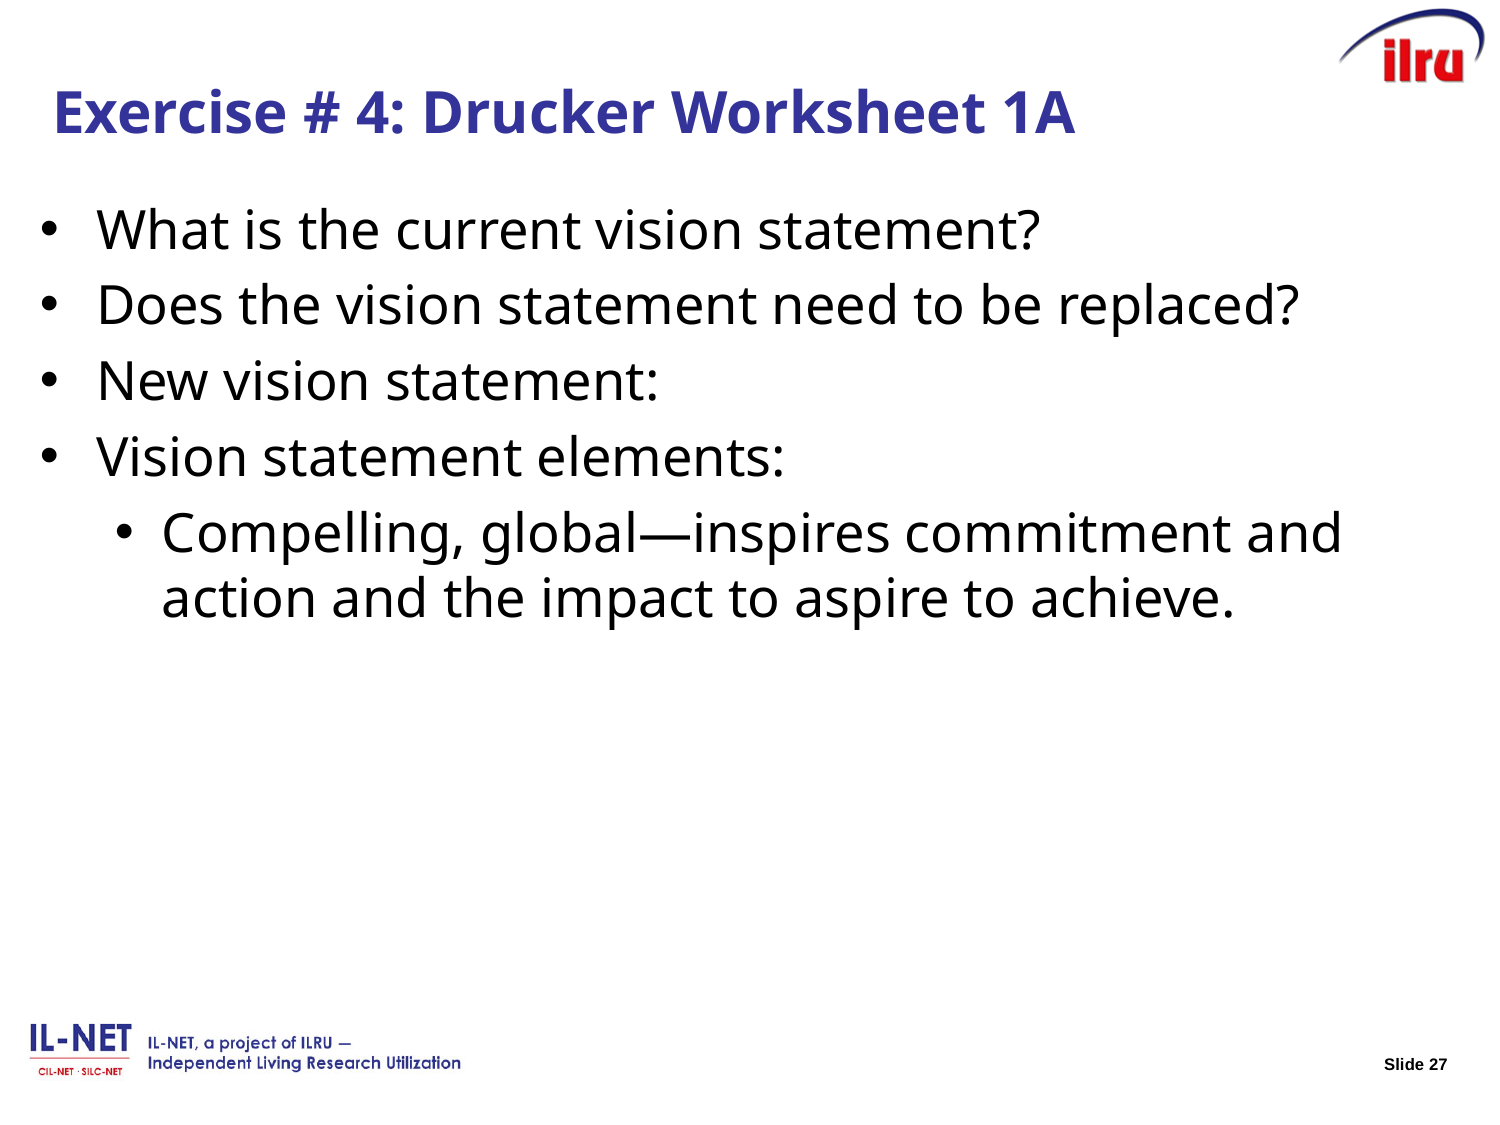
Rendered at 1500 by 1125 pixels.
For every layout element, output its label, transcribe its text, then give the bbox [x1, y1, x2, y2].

list What is the current vision statement? Does the vision statement need to be replaced? New vision statement: Vision statement elements: Compelling, global―inspires commitment and action and the impact to aspire to achieve. [24, 187, 1463, 988]
picture [1337, 6, 1500, 84]
picture [12, 1005, 478, 1092]
title Exercise # 4: Drucker Worksheet 1A [37, 45, 1300, 175]
